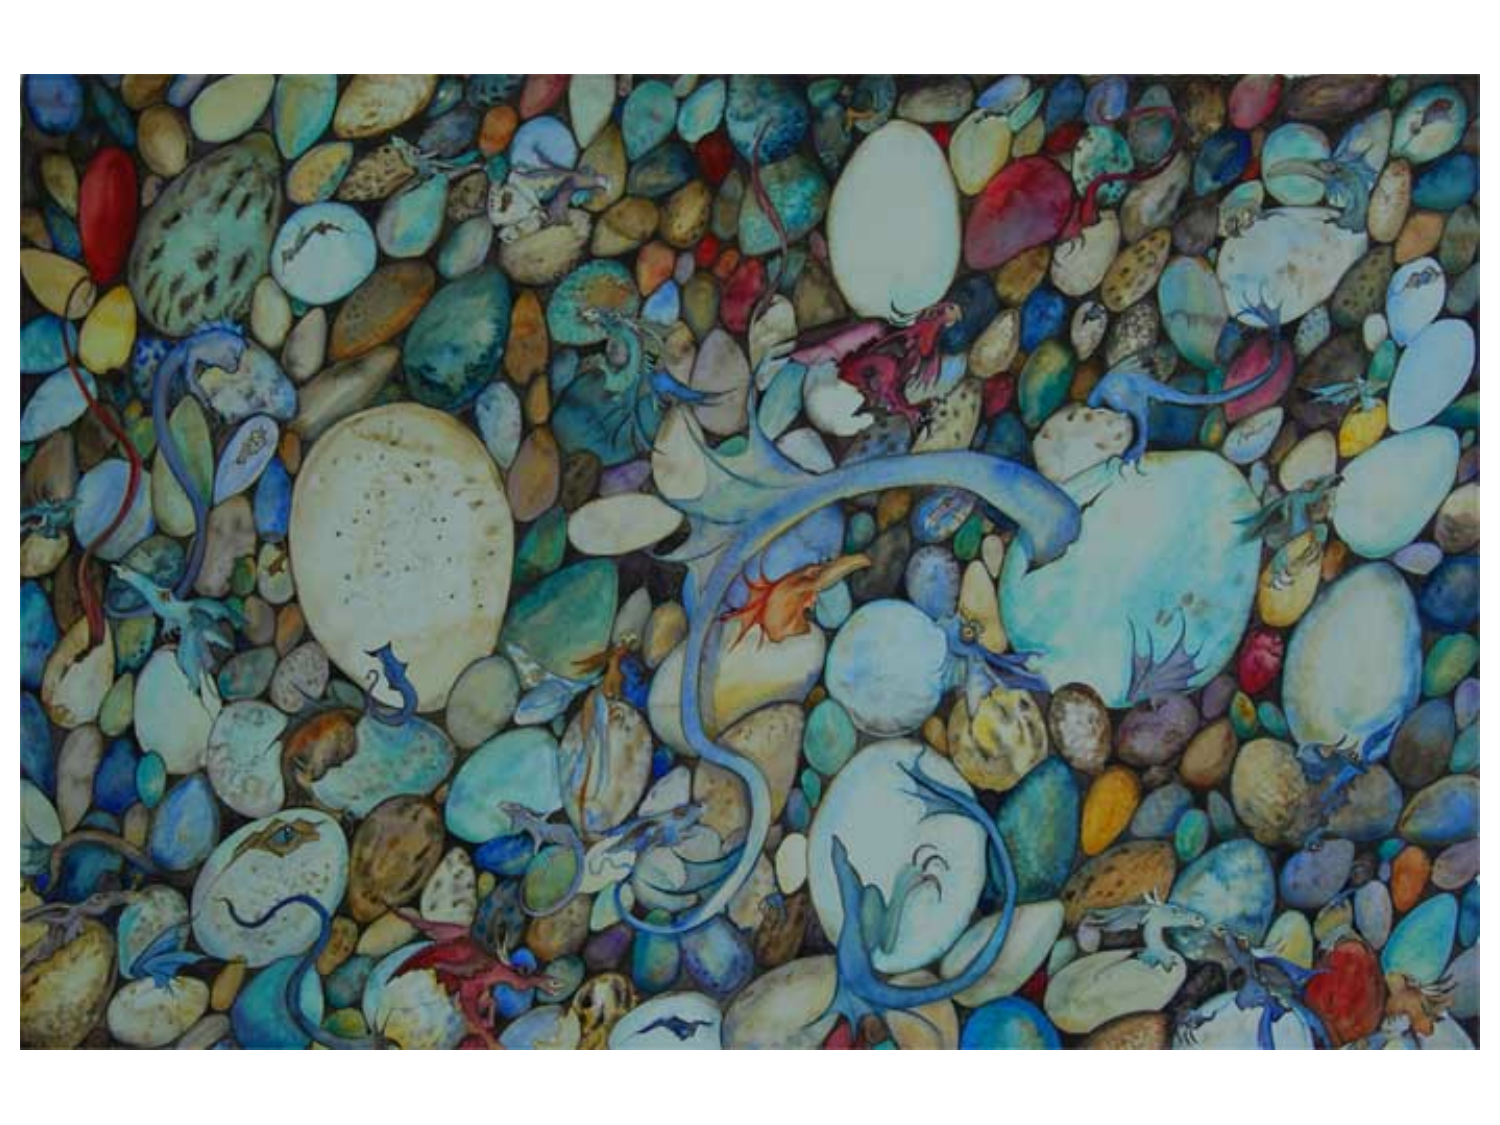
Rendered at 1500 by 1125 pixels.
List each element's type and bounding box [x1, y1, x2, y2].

picture [20, 74, 1480, 1051]
